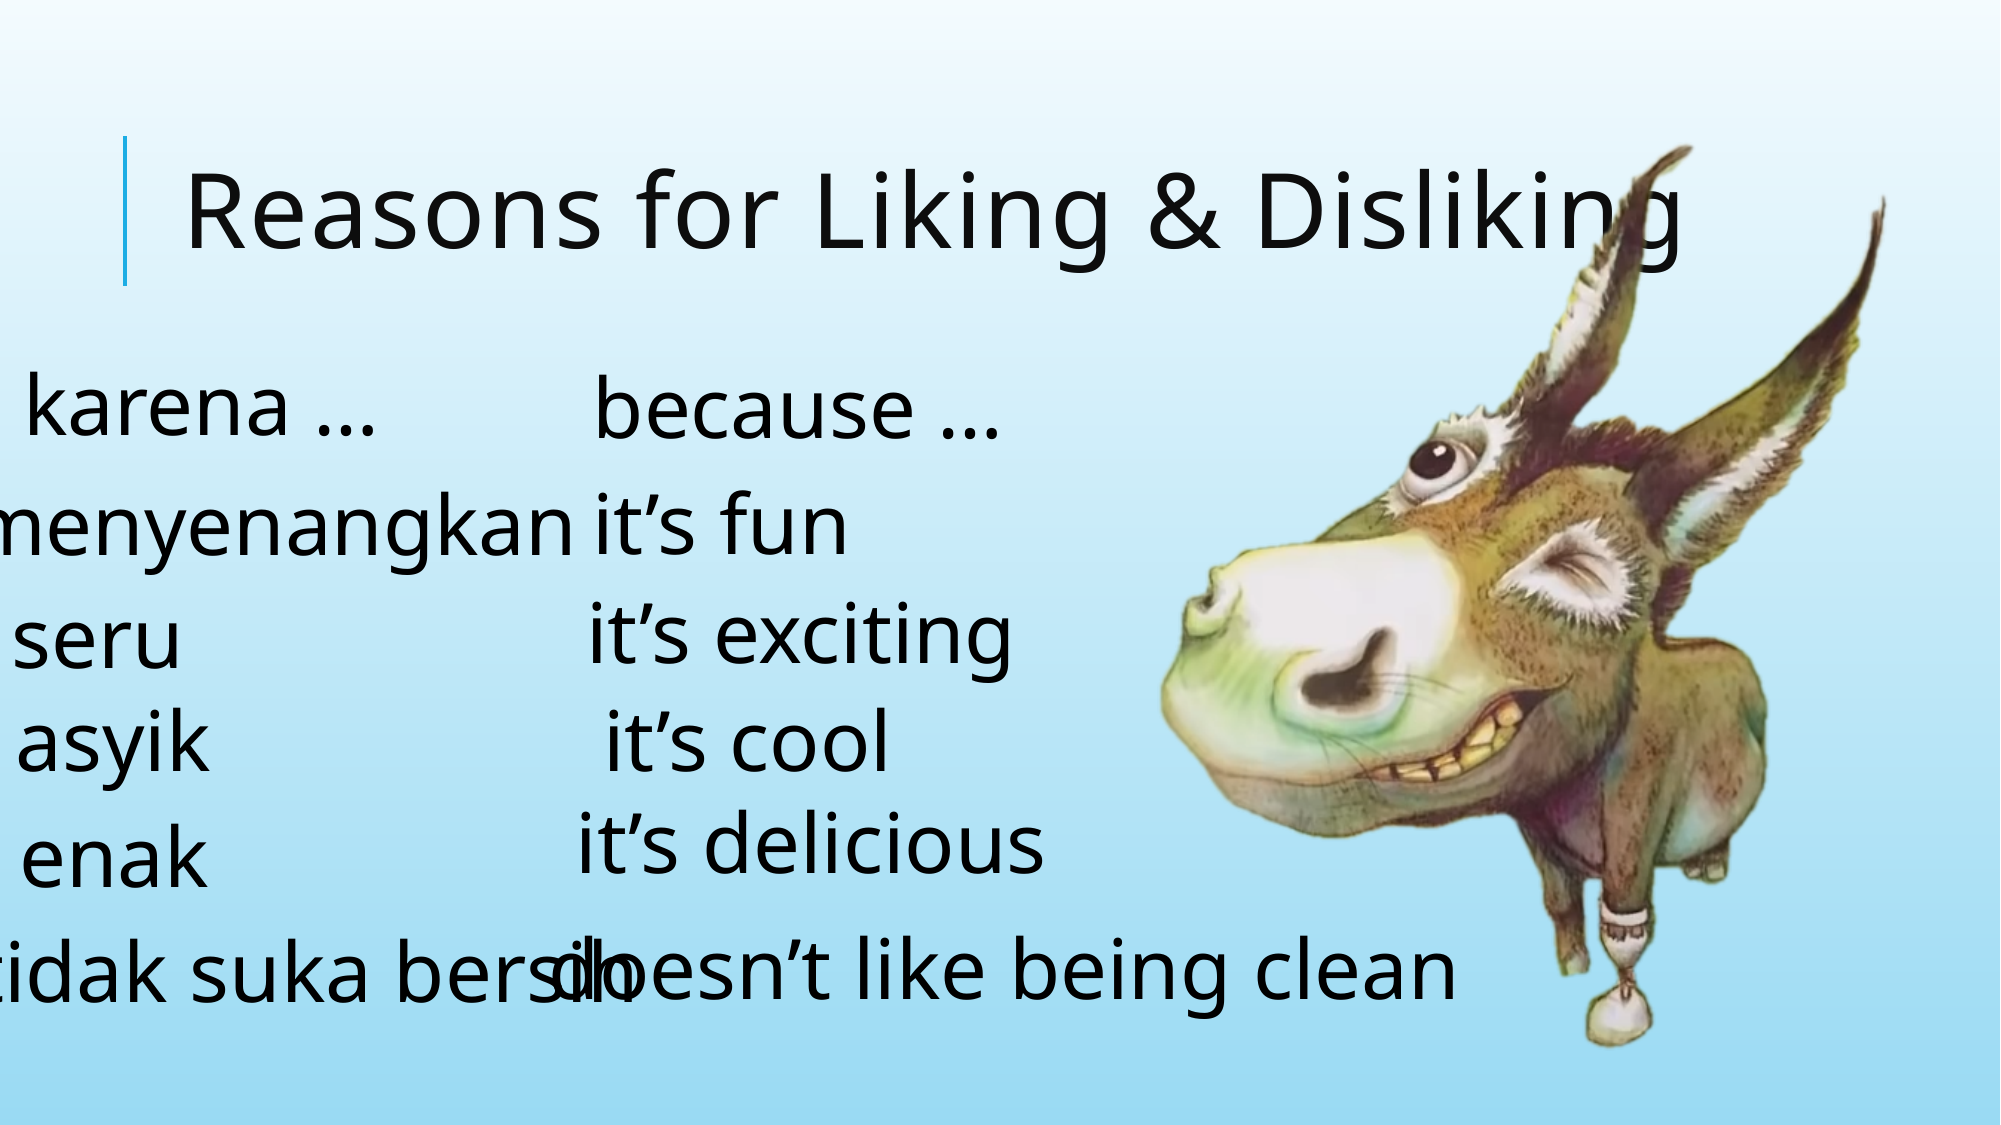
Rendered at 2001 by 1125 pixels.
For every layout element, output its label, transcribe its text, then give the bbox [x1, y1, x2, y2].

text_box karena … [8, 344, 395, 460]
text_box it’s delicious [560, 783, 1063, 898]
text_box asyik [0, 680, 226, 796]
text_box seru [0, 577, 200, 680]
title Reasons for Liking & Disliking [168, 96, 1119, 342]
text_box doesn’t like being clean [533, 908, 1108, 1024]
text_box tidak suka bersih [0, 911, 656, 1027]
picture [1114, 101, 1919, 1089]
text_box enak [4, 796, 224, 911]
text_box it’s cool [588, 680, 908, 783]
text_box it’s exciting [571, 572, 1032, 688]
text_box menyenangkan [0, 464, 577, 580]
text_box because … [577, 348, 1019, 463]
text_box it’s fun [577, 463, 867, 572]
